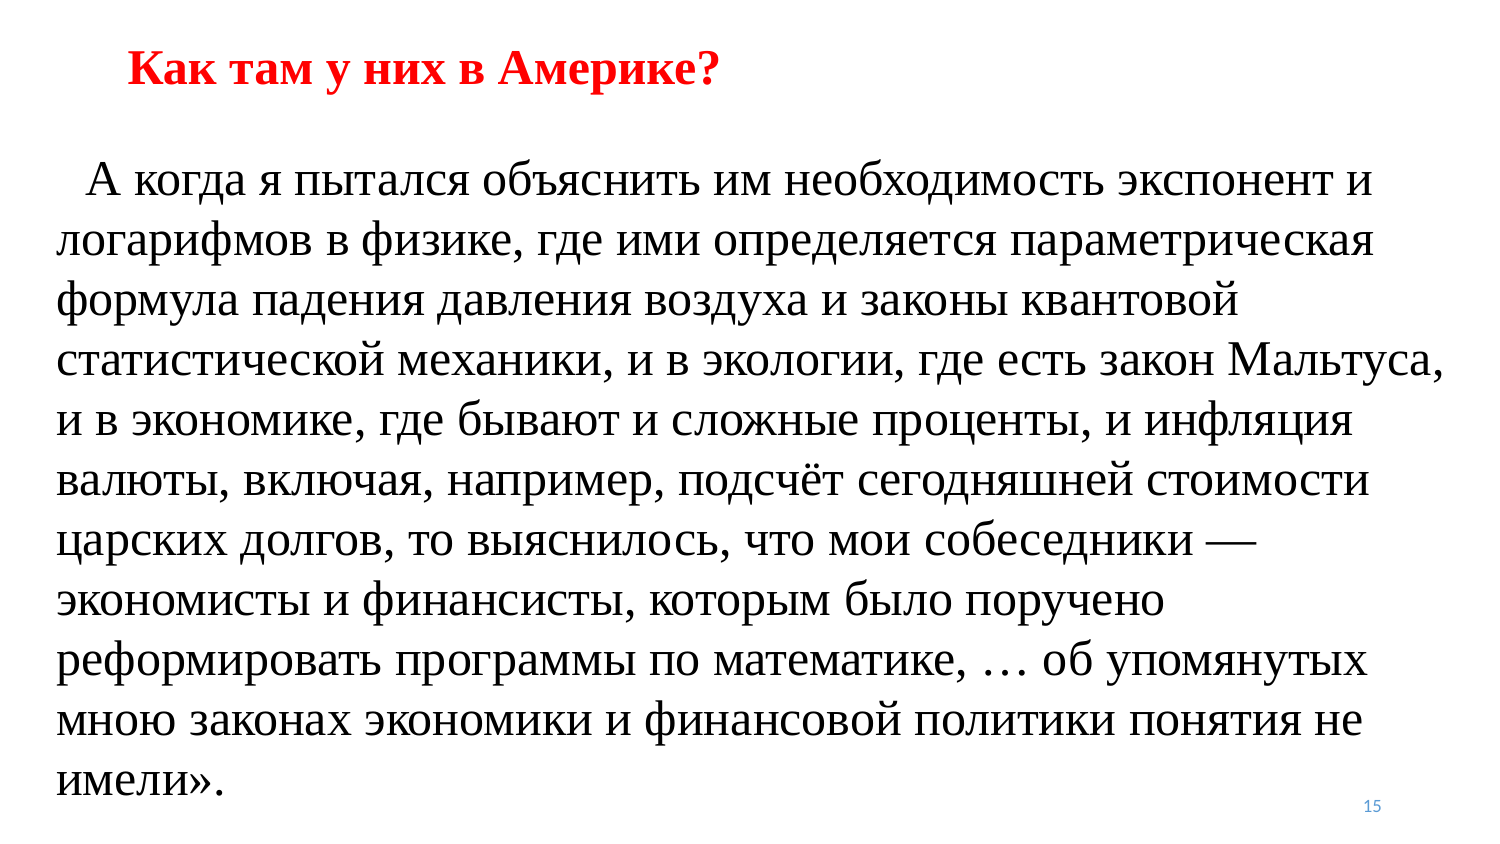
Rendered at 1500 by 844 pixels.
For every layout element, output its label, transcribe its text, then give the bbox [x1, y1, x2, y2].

subtitle А когда я пытался объяснить им необходимость экспонент и логарифмов в физике, где ими определяется параметрическая формула падения давления воздуха и законы квантовой статистической механики, и в экологии, где есть закон Мальтуса, и в экономике, где бывают и сложные проценты, и инфляция валюты, включая, например, подсчёт сегодняшней стоимости царских долгов, то выяснилось, что мои собеседники — экономисты и финансисты, которым было поручено реформировать программы по математике, … об упомянутых мною законах экономики и финансовой политики понятия не имели». [41, 138, 1471, 800]
title Как там у них в Америке? [112, 32, 1376, 103]
slide_number 15 [1059, 782, 1397, 827]
